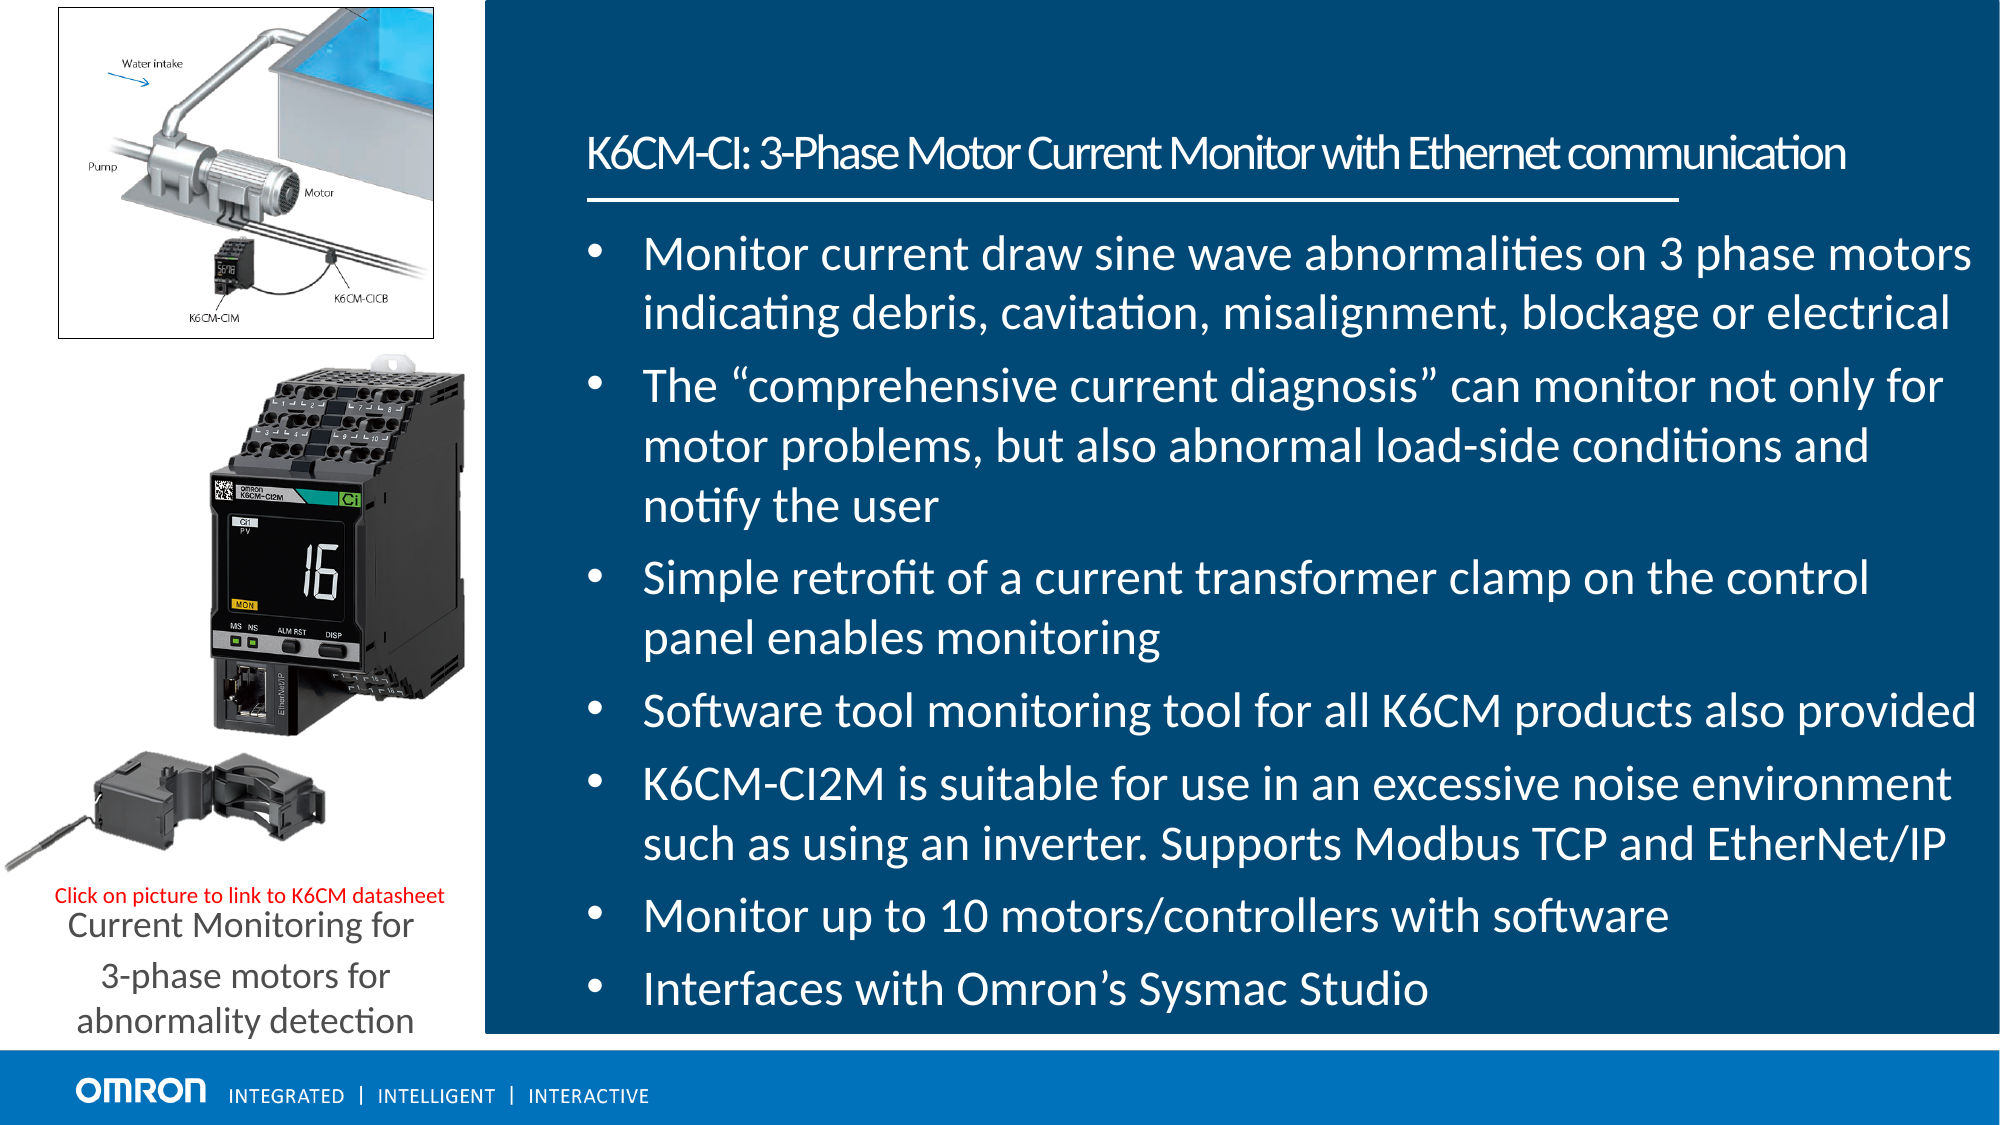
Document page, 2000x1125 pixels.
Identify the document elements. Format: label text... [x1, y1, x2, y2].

picture [58, 7, 434, 340]
picture [0, 352, 467, 902]
picture [0, 1037, 2000, 1125]
text_box Current Monitoring for 3-phase motors for abnormality detection [4, 892, 487, 1049]
title K6CM-CI: 3-Phase Motor Current Monitor with Ethernet communication [571, 101, 2000, 197]
list Monitor current draw sine wave abnormalities on 3 phase motors indicating debris, cavitation, misalignment, blockage or electrical The “comprehensive current diagnosis” can monitor not only for motor problems, but also abnormal load-side conditions and notify the user Simple retrofit of a current transformer clamp on the control panel enables monitoring Software tool monitoring tool for all K6CM products also provided K6CM-CI2M is suitable for use in an excessive noise environment such as using an inverter. Supports Modbus TCP and EtherNet/IP Monitor up to 10 motors/controllers with software Interfaces with Omron’s Sysmac Studio [571, 212, 2000, 1025]
text_box Click on picture to link to K6CM datasheet [28, 873, 473, 916]
